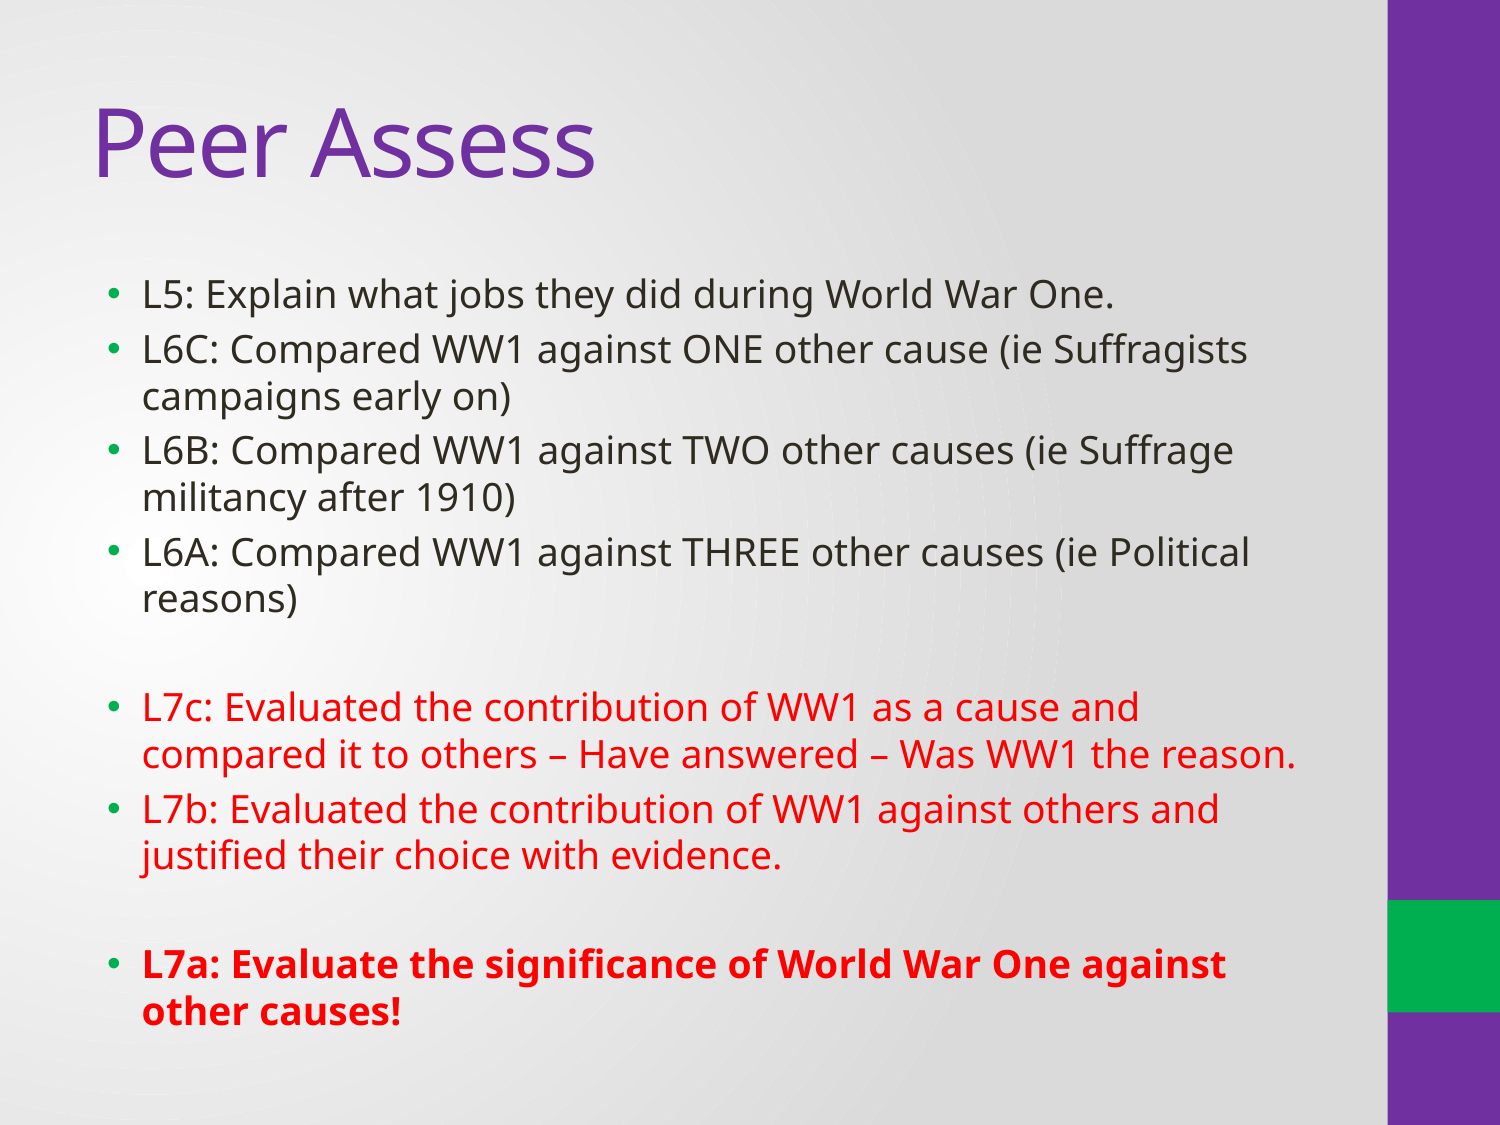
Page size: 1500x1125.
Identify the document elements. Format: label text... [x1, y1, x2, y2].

title Peer Assess [75, 45, 1325, 233]
list L5: Explain what jobs they did during World War One. L6C: Compared WW1 against ONE other cause (ie Suffragists campaigns early on) L6B: Compared WW1 against TWO other causes (ie Suffrage militancy after 1910) L6A: Compared WW1 against THREE other causes (ie Political reasons) L7c: Evaluated the contribution of WW1 as a cause and compared it to others – Have answered – Was WW1 the reason. L7b: Evaluated the contribution of WW1 against others and justified their choice with evidence. L7a: Evaluate the significance of World War One against other causes! [75, 262, 1325, 1050]
